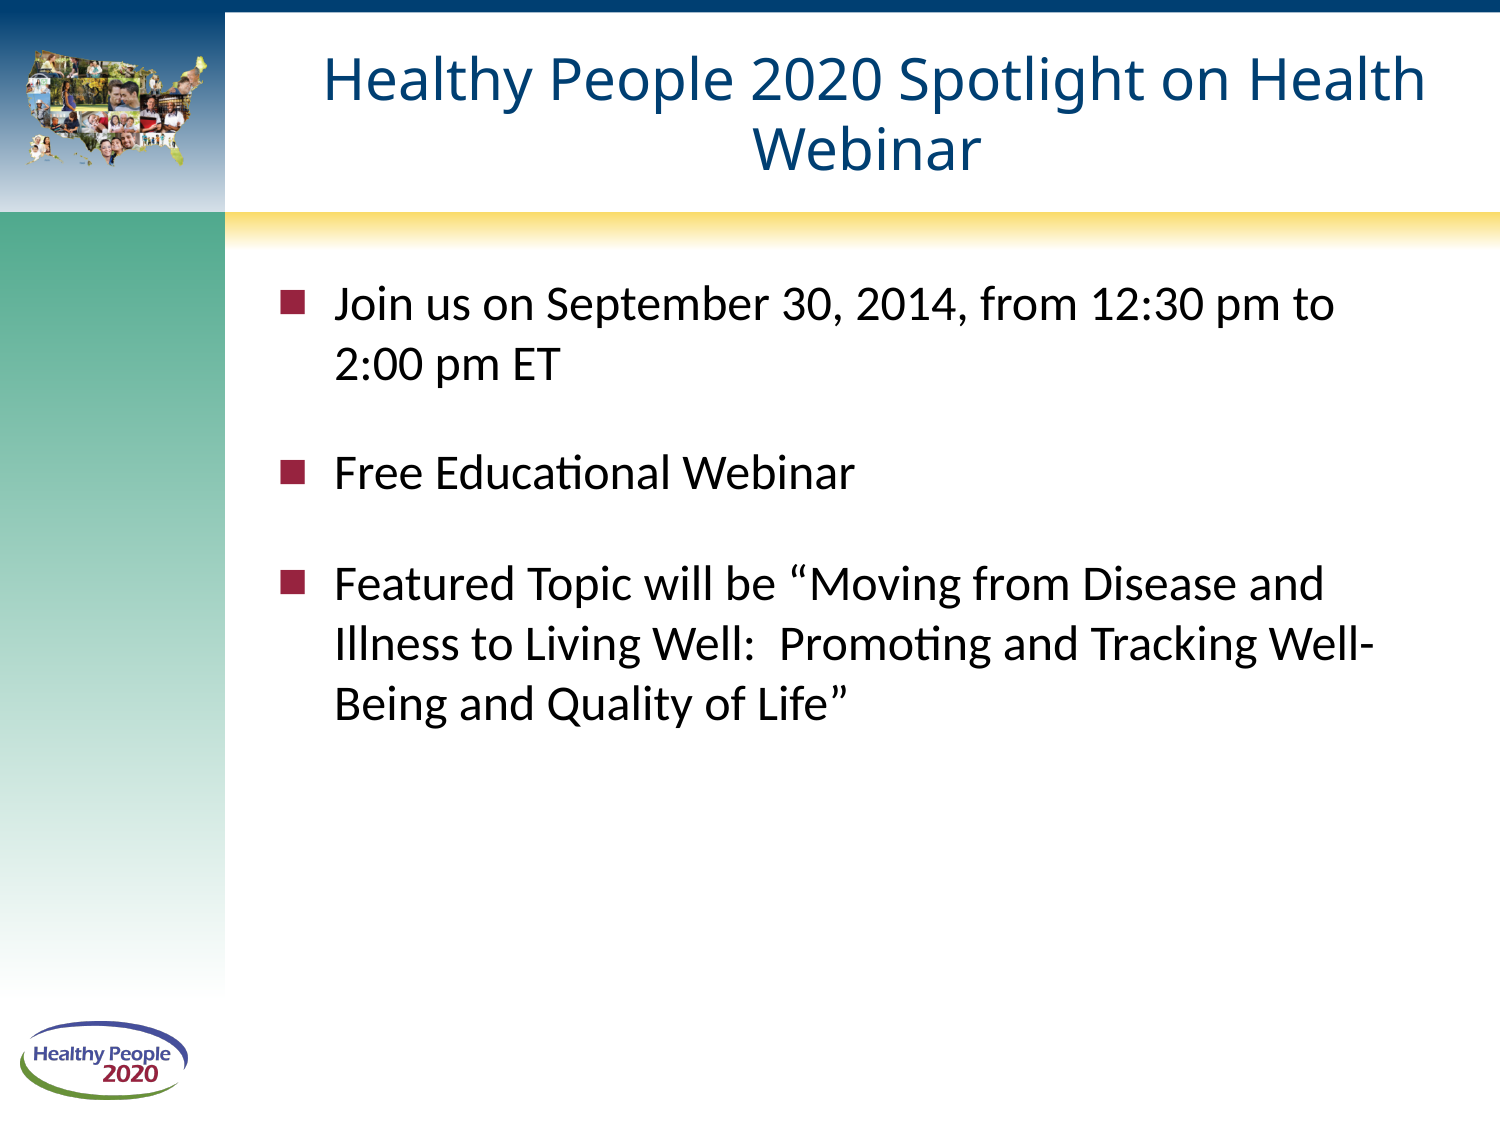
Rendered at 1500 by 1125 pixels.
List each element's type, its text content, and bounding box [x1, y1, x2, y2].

title Healthy People 2020 Spotlight on Health Webinar [262, 24, 1488, 200]
picture [24, 50, 208, 169]
list Join us on September 30, 2014, from 12:30 pm to 2:00 pm ET Free Educational Webinar Featured Topic will be “Moving from Disease and Illness to Living Well: Promoting and Tracking Well-Being and Quality of Life” [262, 262, 1400, 1050]
picture [20, 1021, 188, 1100]
